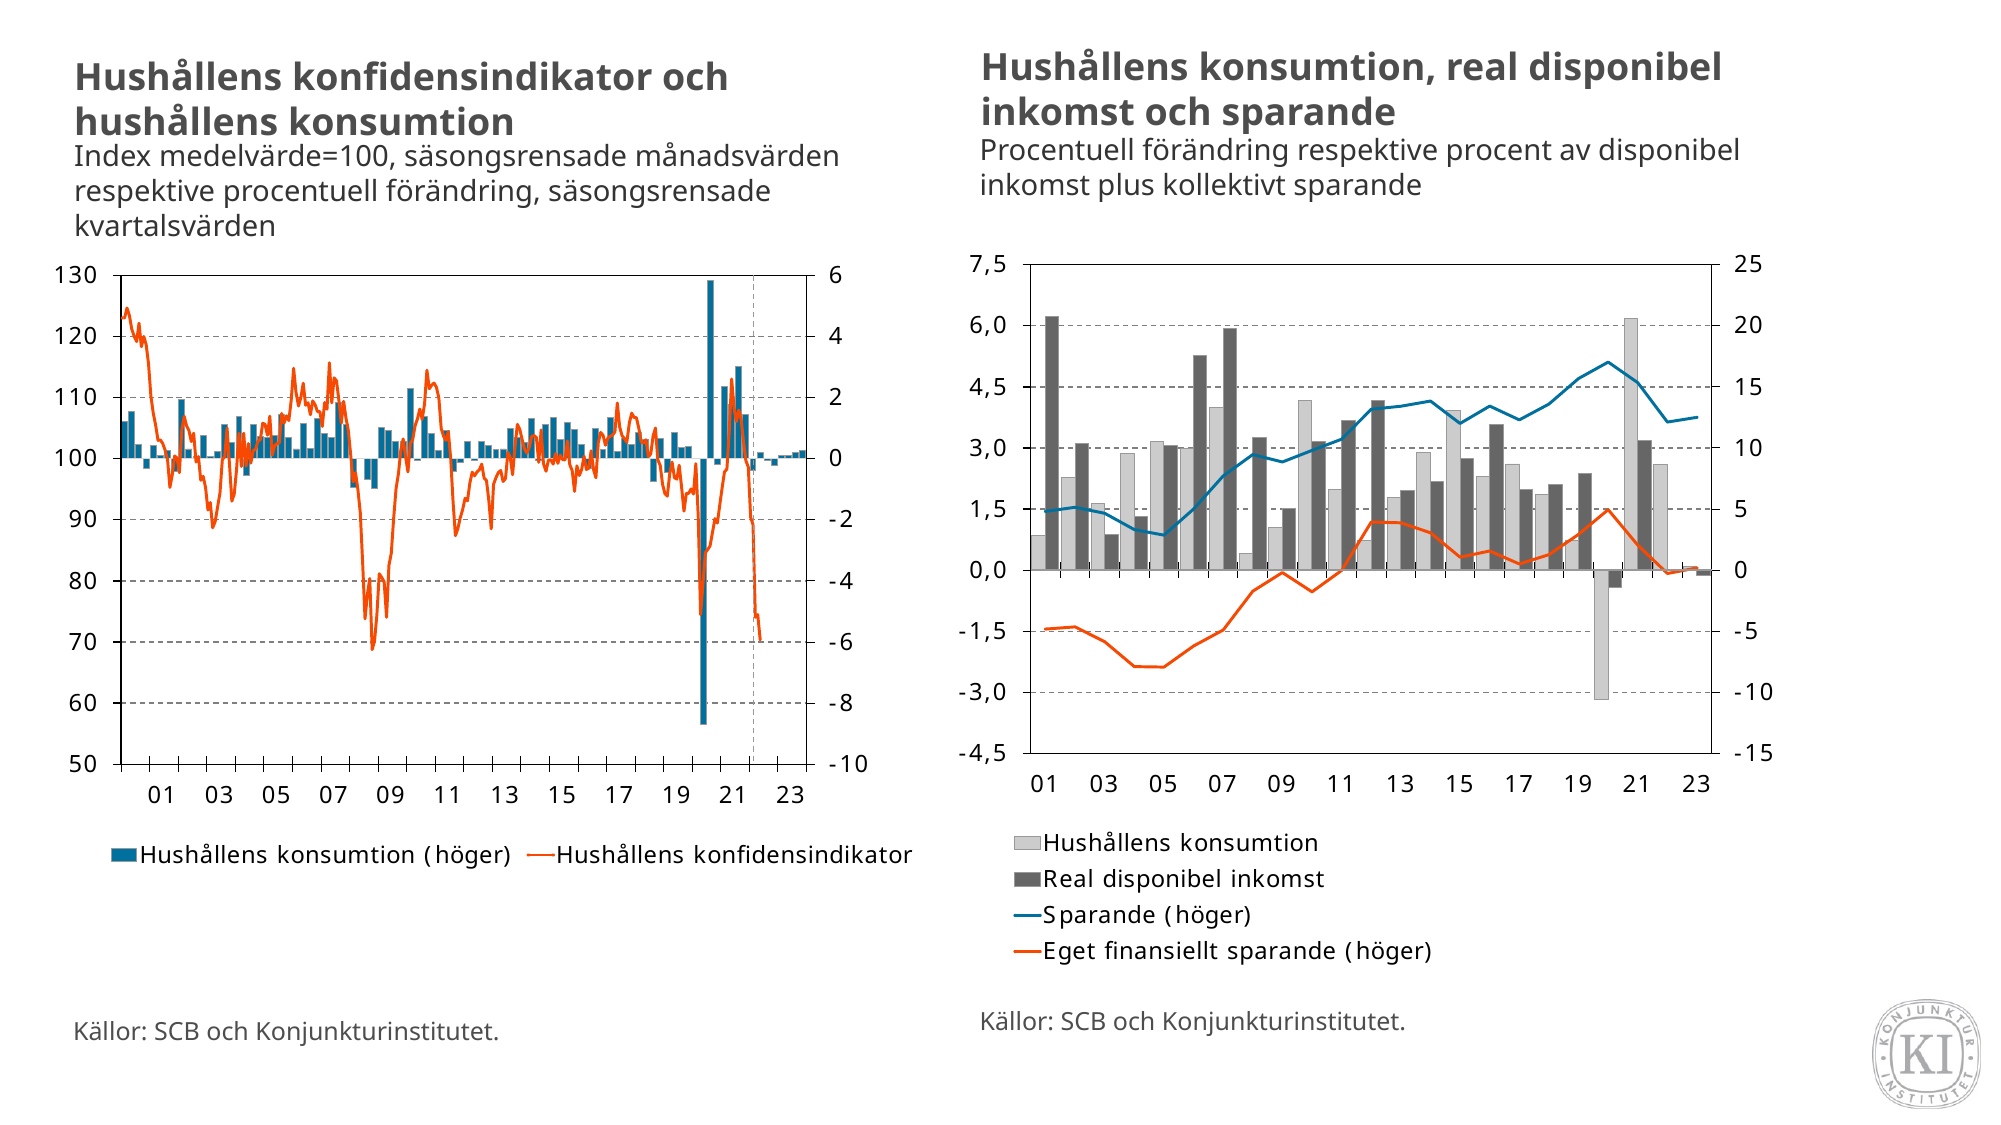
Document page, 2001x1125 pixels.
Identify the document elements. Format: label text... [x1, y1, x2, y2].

text_box Hushållens konsumtion, real disponibel inkomst och sparande [965, 35, 1849, 118]
text_box Källor: SCB och Konjunkturinstitutet. [964, 997, 1848, 1096]
text_box Index medelvärde=100, säsongsrensade månadsvärden respektive procentuell förändring, säsongsrensade kvartalsvärden [59, 167, 942, 250]
text_box Procentuell förändring respektive procent av disponibel inkomst plus kollektivt sparande [964, 126, 1848, 210]
text_box Källor: SCB och Konjunkturinstitutet. [58, 1008, 941, 1106]
picture [36, 249, 923, 874]
text_box Hushållens konfidensindikator och hushållens konsumtion [59, 45, 942, 129]
picture [941, 238, 1829, 970]
picture [1872, 999, 1981, 1109]
